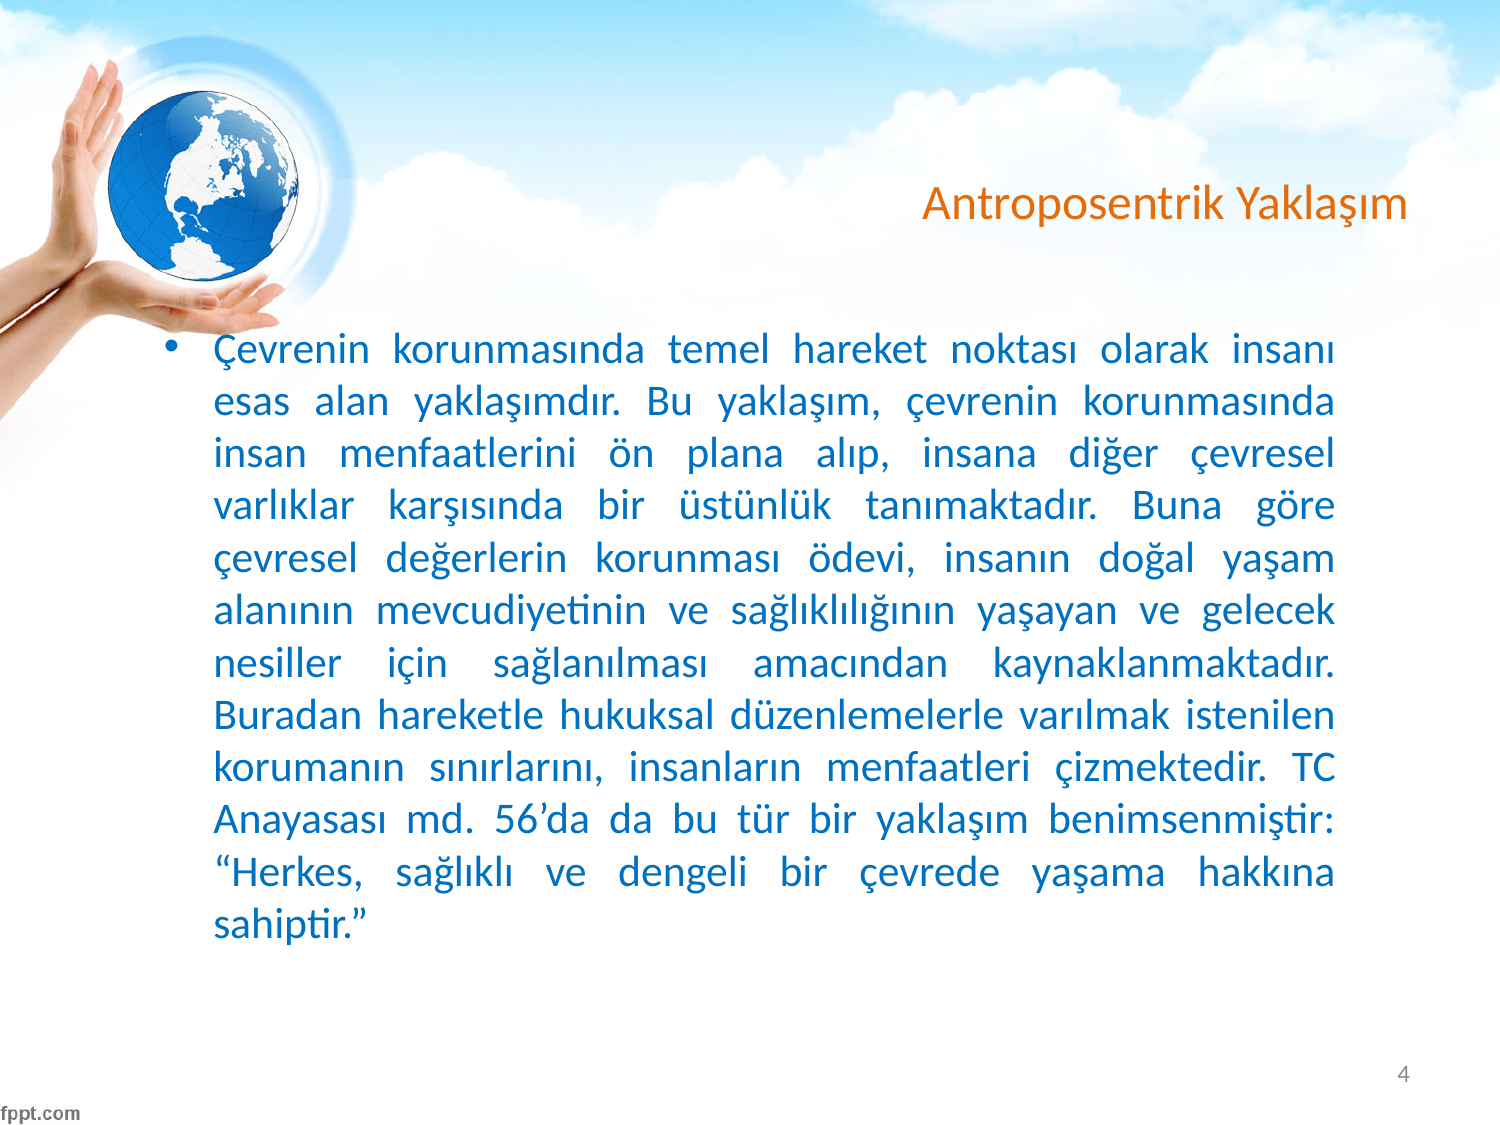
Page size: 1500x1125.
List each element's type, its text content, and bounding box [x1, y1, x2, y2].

title Antroposentrik Yaklaşım [73, 161, 1424, 237]
slide_number 4 [1074, 1042, 1425, 1103]
picture [0, 0, 1500, 1125]
list Çevrenin korunmasında temel hareket noktası olarak insanı esas alan yaklaşımdır. Bu yaklaşım, çevrenin korunmasında insan menfaatlerini ön plana alıp, insana diğer çevresel varlıklar karşısında bir üstünlük tanımaktadır. Buna göre çevresel değerlerin korunması ödevi, insanın doğal yaşam alanının mevcudiyetinin ve sağlıklılığının yaşayan ve gelecek nesiller için sağlanılması amacından kaynaklanmaktadır. Buradan hareketle hukuksal düzenlemelerle varılmak istenilen korumanın sınırlarını, insanların menfaatleri çizmektedir. TC Anayasası md. 56’da da bu tür bir yaklaşım benimsenmiştir: “Herkes, sağlıklı ve dengeli bir çevrede yaşama hakkına sahiptir.” [148, 311, 1352, 964]
